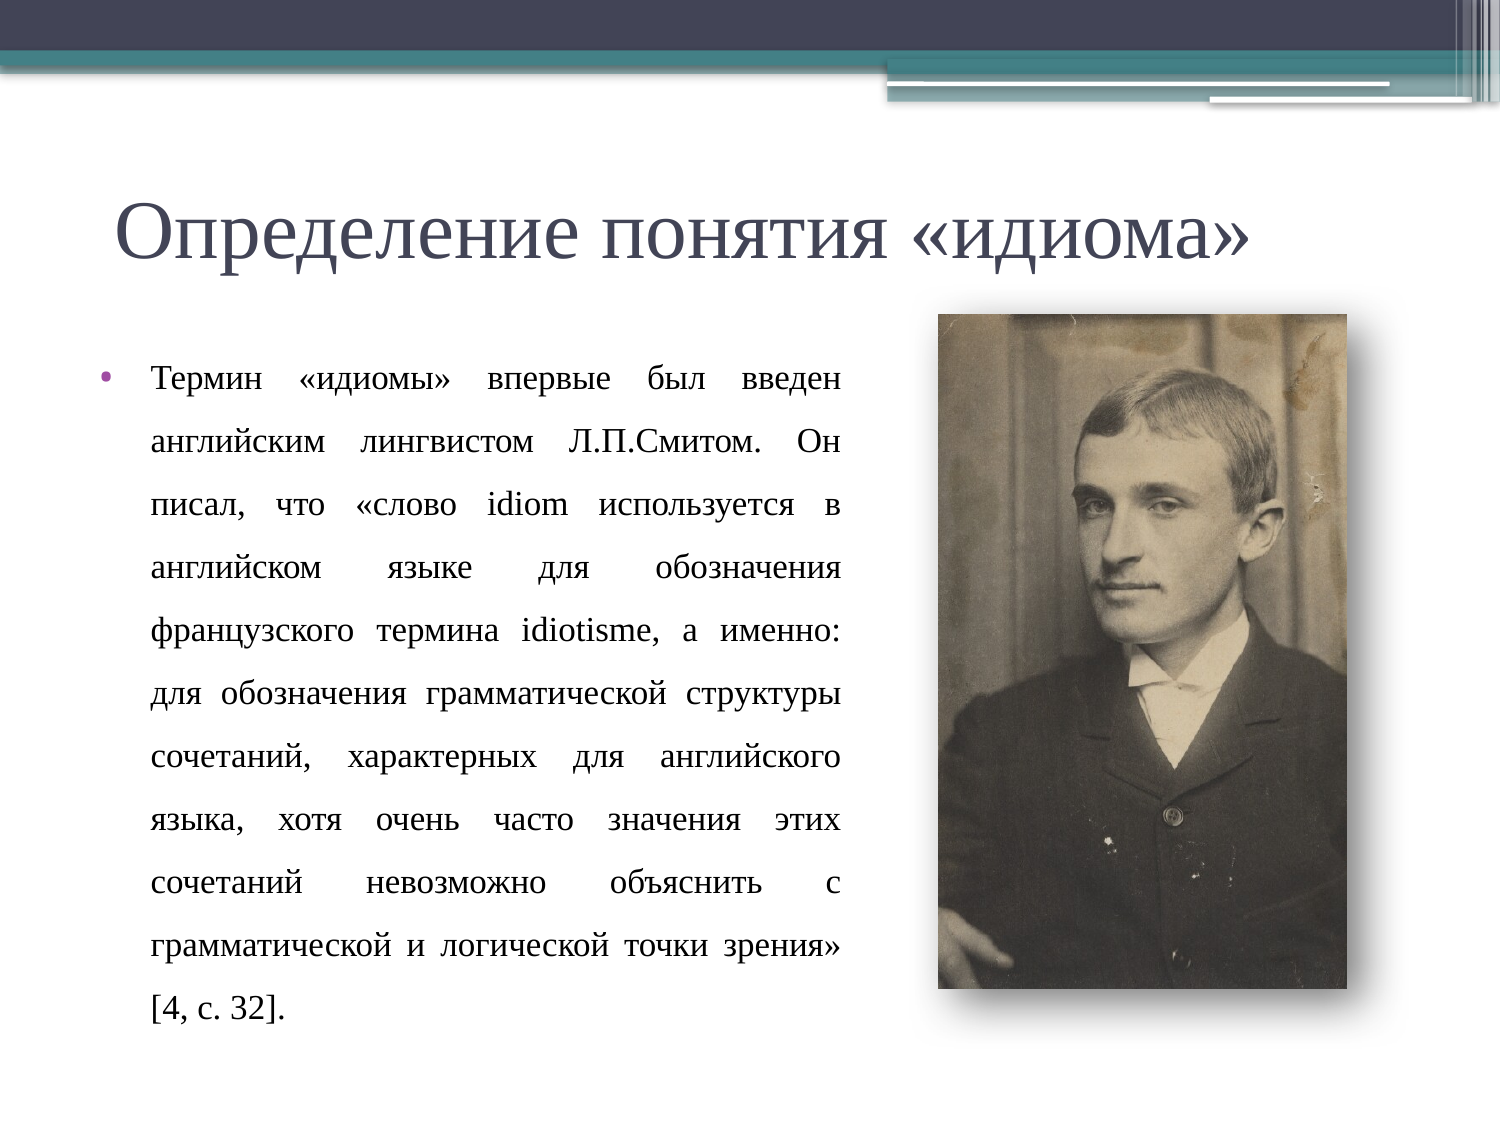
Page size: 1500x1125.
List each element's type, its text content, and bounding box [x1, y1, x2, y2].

picture [938, 314, 1348, 990]
list Термин «идиомы» впервые был введен английским лингвистом Л.П.Смитом. Он писал, что «слово idiom используется в английском языке для обозначения французского термина idiotisme, а именно: для обозначения грамматической структуры сочетаний, характерных для английского языка, хотя очень часто значения этих сочетаний невозможно объяснить с грамматической и логической точки зрения» [4, с. 32]. [76, 326, 857, 1036]
title Определение понятия «идиома» [100, 137, 1451, 313]
